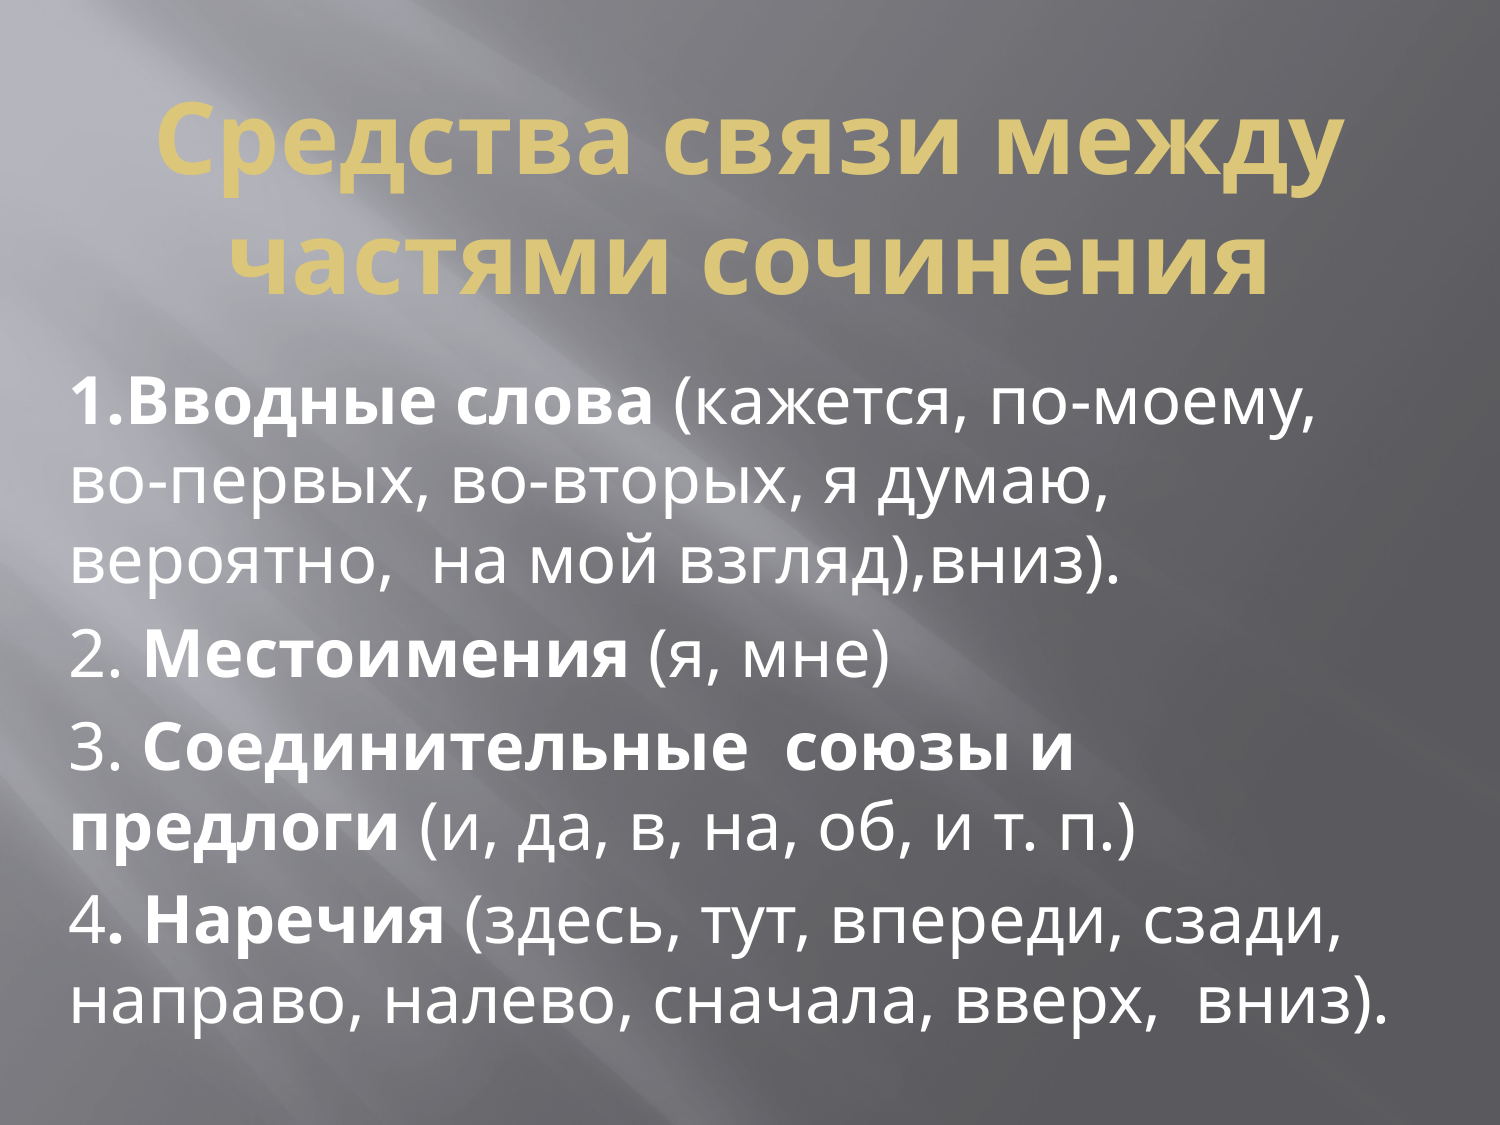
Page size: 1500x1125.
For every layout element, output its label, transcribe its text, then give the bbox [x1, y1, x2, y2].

title Средства связи между частями сочинения [29, 30, 1471, 315]
list 1.Вводные слова (кажется, по-моему, во-первых, во-вторых, я думаю, вероятно, на мой взгляд),вниз). 2. Местоимения (я, мне) 3. Соединительные союзы и предлоги (и, да, в, на, об, и т. п.) 4. Наречия (здесь, тут, впереди, сзади, направо, налево, сначала, вверх, вниз). [41, 349, 1426, 788]
